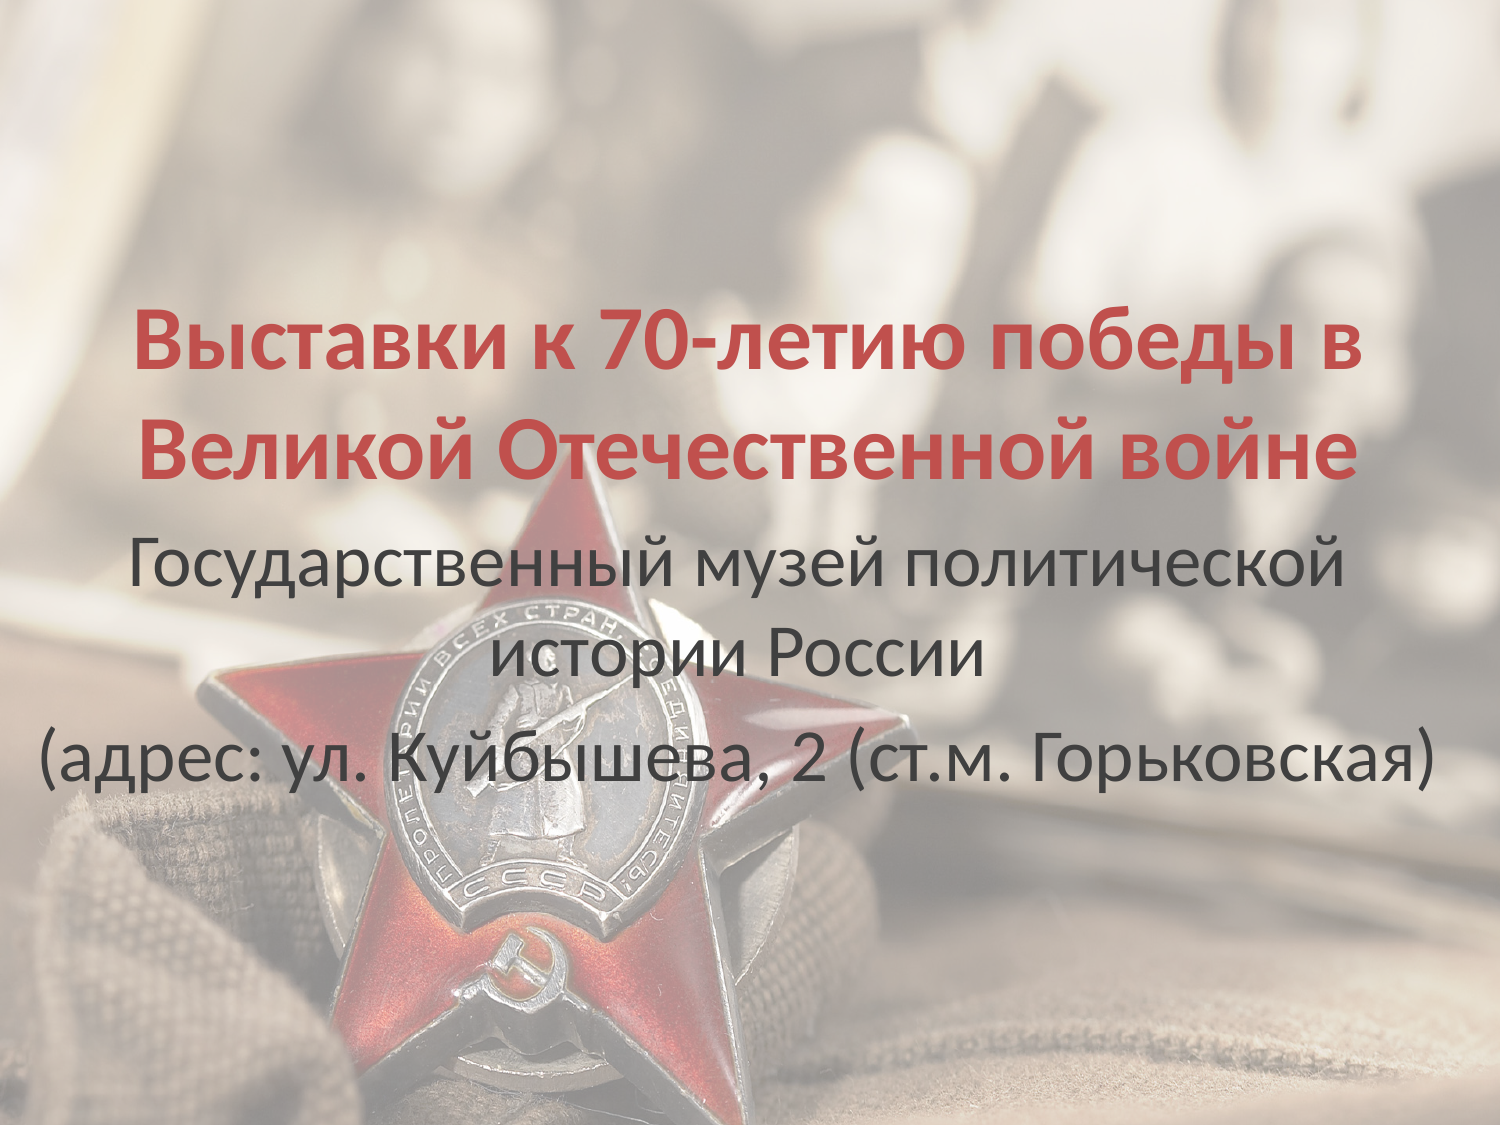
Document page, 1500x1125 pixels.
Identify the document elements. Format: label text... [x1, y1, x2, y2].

title Выставки к 70-летию победы в Великой Отечественной войне [112, 267, 1388, 503]
subtitle Государственный музей политической истории России (адрес: ул. Куйбышева, 2 (ст.м. Горьковская) [17, 503, 1459, 791]
